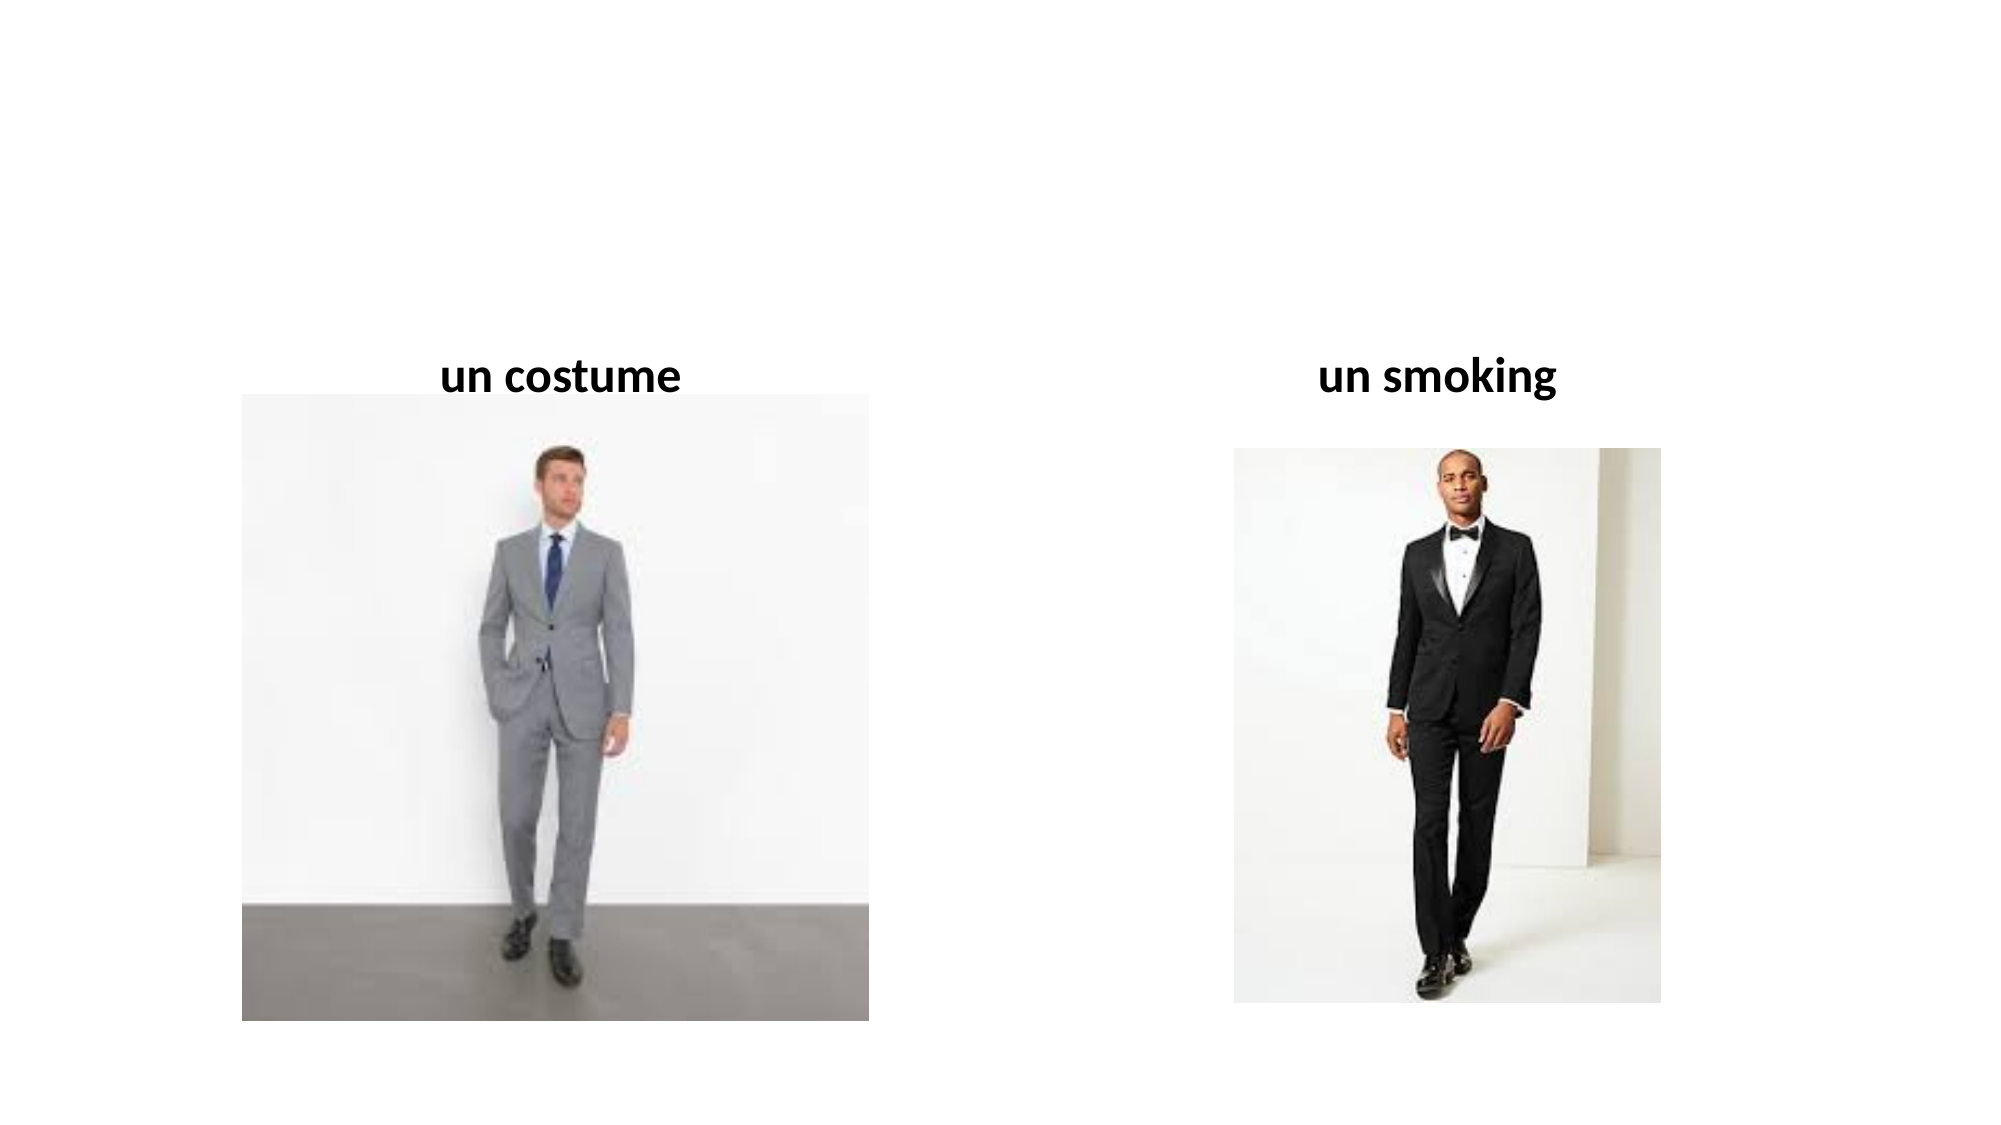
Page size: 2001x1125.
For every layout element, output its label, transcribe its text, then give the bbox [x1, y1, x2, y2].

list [1234, 448, 1661, 1003]
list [242, 394, 869, 1021]
list un costume [137, 275, 984, 411]
list un smoking [1012, 275, 1863, 411]
